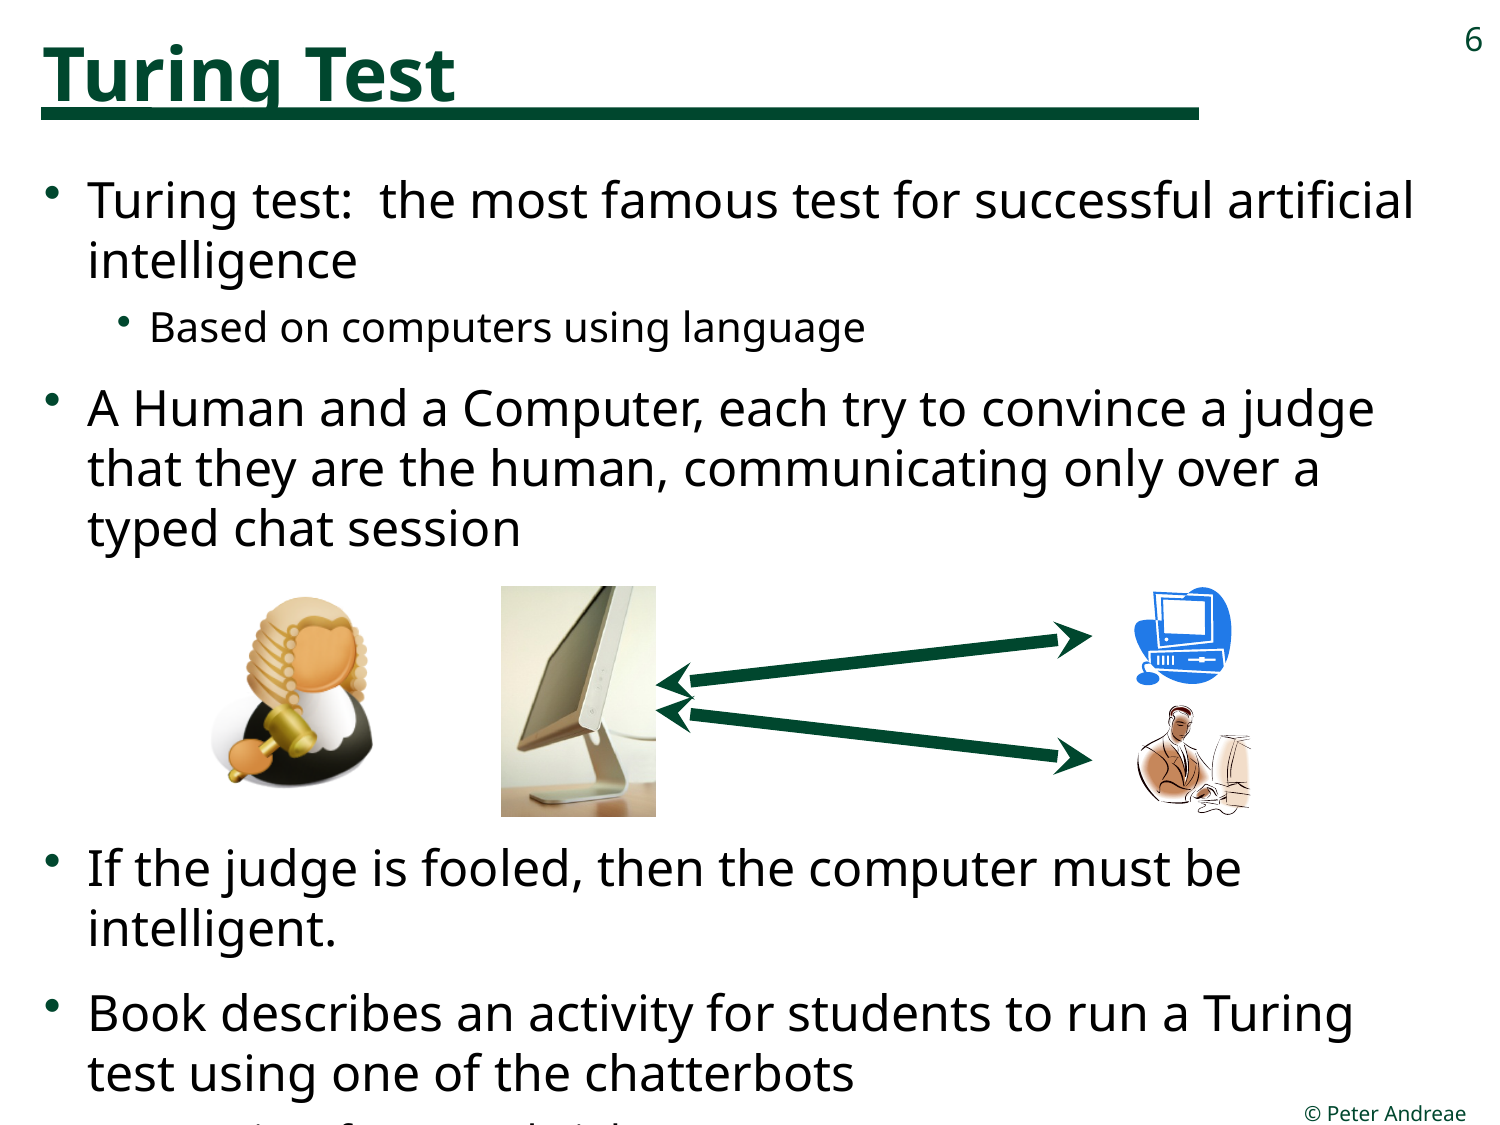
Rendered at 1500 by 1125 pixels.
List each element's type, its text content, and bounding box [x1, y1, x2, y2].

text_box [194, 585, 1252, 817]
title Turing Test [27, 3, 1353, 141]
slide_number 6 [1121, 2, 1499, 79]
list Turing test: the most famous test for successful artificial intelligence Based on computers using language A Human and a Computer, each try to convince a judge that they are the human, communicating only over a typed chat session If the judge is fooled, then the computer must be intelligent. Book describes an activity for students to run a Turing test using one of the chatterbots (not time for us to do it here) [28, 160, 1469, 1122]
